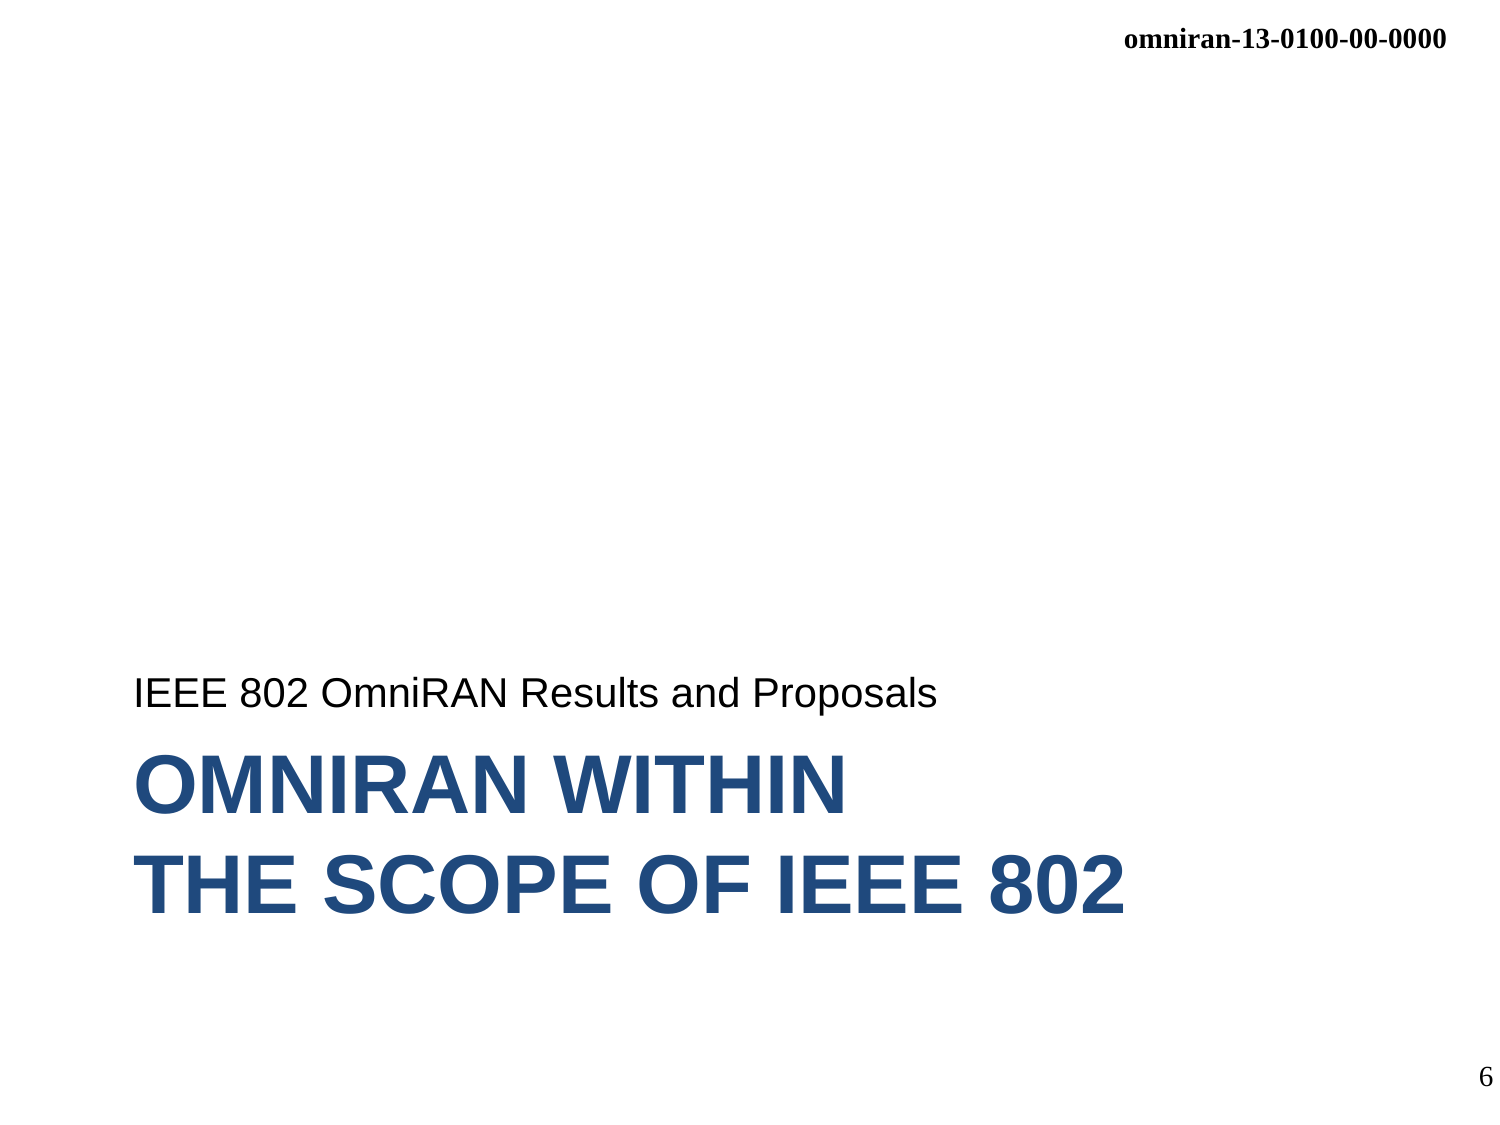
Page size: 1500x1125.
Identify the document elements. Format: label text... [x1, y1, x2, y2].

title OmniRAN WITHIN The SCOPE of IEEE 802 [118, 723, 1394, 947]
list IEEE 802 OmniRAN Results and Proposals [118, 476, 1394, 723]
